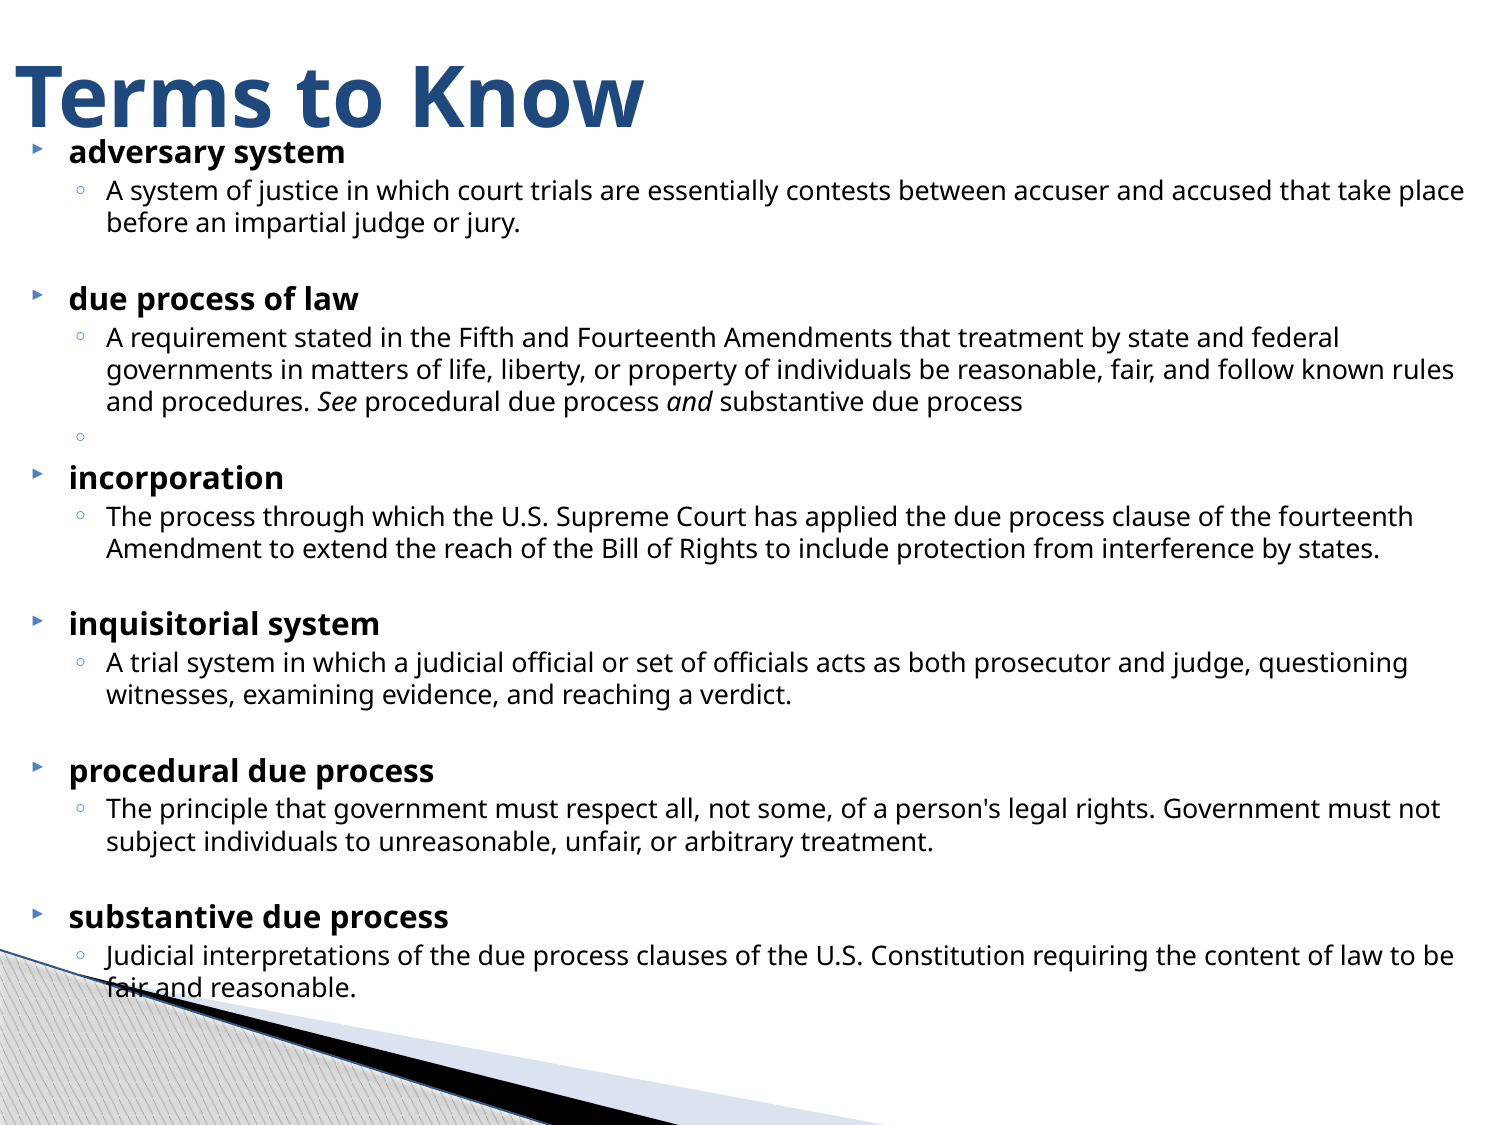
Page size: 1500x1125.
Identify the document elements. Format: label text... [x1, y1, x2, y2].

title Terms to Know [0, 0, 1350, 188]
list adversary system A system of justice in which court trials are essentially contests between accuser and accused that take place before an impartial judge or jury. due process of law A requirement stated in the Fifth and Fourteenth Amendments that treatment by state and federal governments in matters of life, liberty, or property of individuals be reasonable, fair, and follow known rules and procedures. See procedural due process and substantive due process incorporation The process through which the U.S. Supreme Court has applied the due process clause of the fourteenth Amendment to extend the reach of the Bill of Rights to include protection from interference by states. inquisitorial system A trial system in which a judicial official or set of officials acts as both prosecutor and judge, questioning witnesses, examining evidence, and reaching a verdict. procedural due process The principle that government must respect all, not some, of a person's legal rights. Government must not subject individuals to unreasonable, unfair, or arbitrary treatment. substantive due process Judicial interpretations of the due process clauses of the U.S. Constitution requiring the content of law to be fair and reasonable. [0, 125, 1500, 1025]
